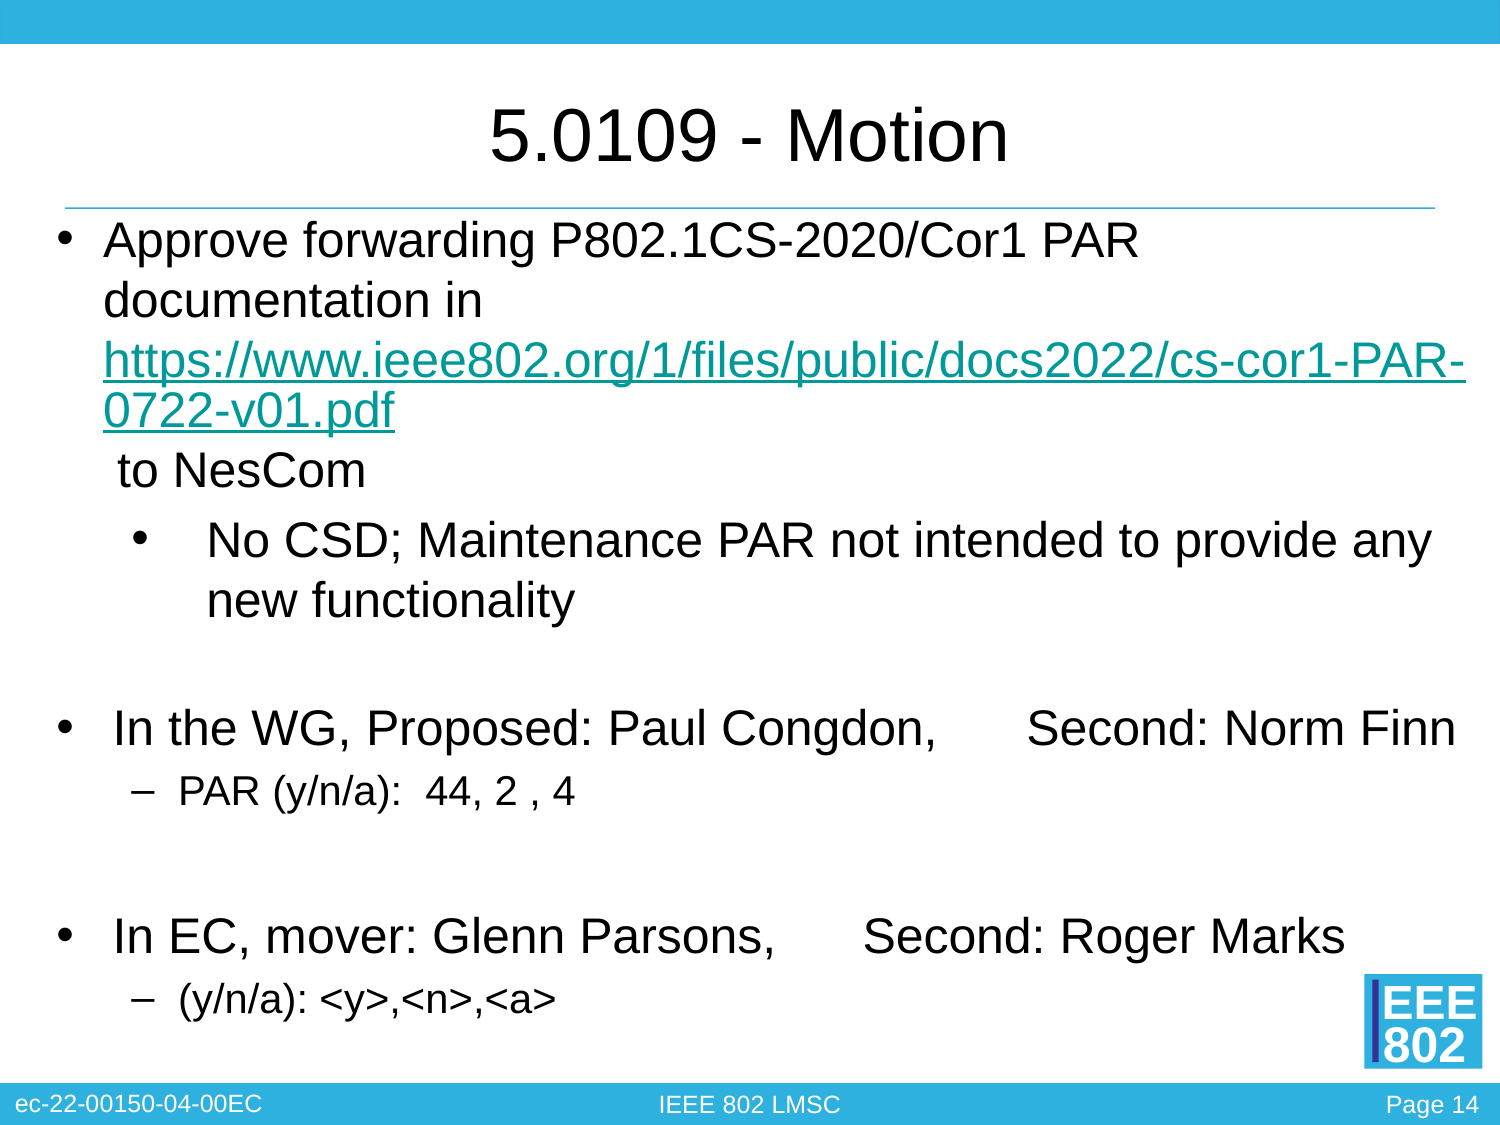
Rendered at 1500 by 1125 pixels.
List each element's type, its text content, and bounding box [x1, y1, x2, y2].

title 5.0109 - Motion [75, 66, 1425, 197]
list Approve forwarding P802.1CS-2020/Cor1 PAR documentation in https://www.ieee802.org/1/files/public/docs2022/cs-cor1-PAR-0722-v01.pdf to NesCom No CSD; Maintenance PAR not intended to provide any new functionality In the WG, Proposed: Paul Congdon, Second: Norm Finn PAR (y/n/a): 44, 2 , 4 In EC, mover: Glenn Parsons, Second: Roger Marks (y/n/a): <y>,<n>,<a> [41, 200, 1488, 1018]
